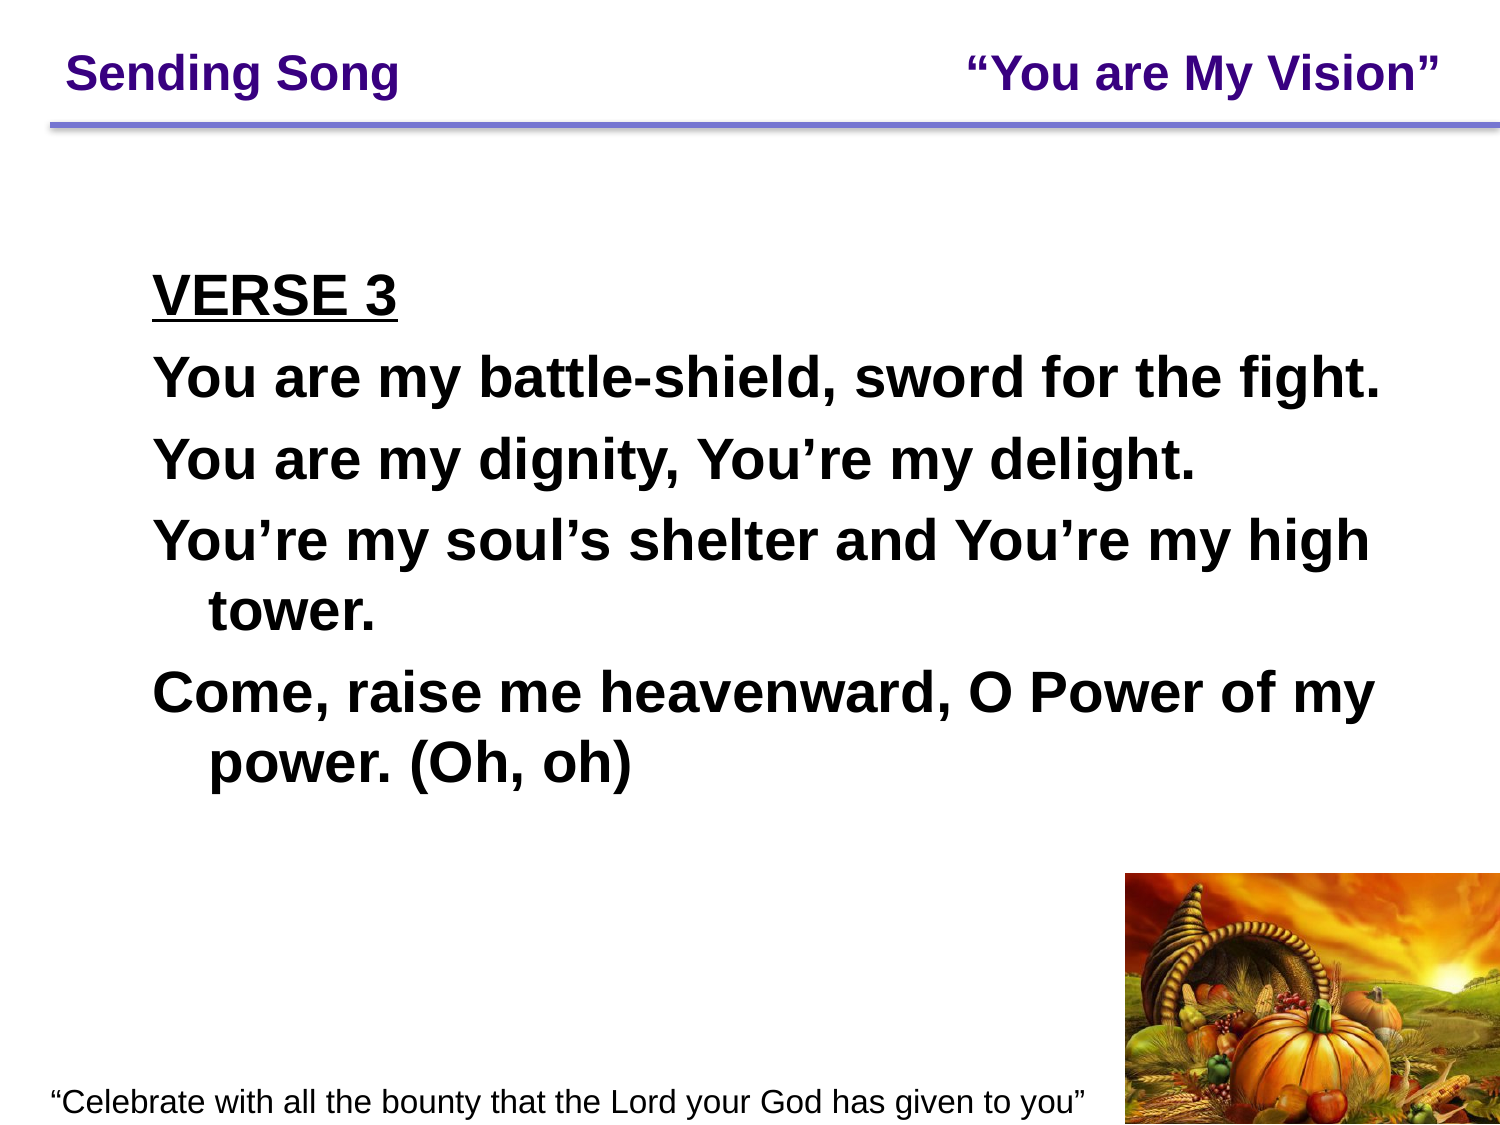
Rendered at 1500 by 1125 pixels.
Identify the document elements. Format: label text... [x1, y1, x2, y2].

list VERSE 3 You are my battle-shield, sword for the fight. You are my dignity, You’re my delight. You’re my soul’s shelter and You’re my high tower. Come, raise me heavenward, O Power of my power. (Oh, oh) [137, 249, 1500, 925]
picture [1125, 925, 1500, 1124]
title Sending Song “You are My Vision” [50, 28, 1488, 113]
